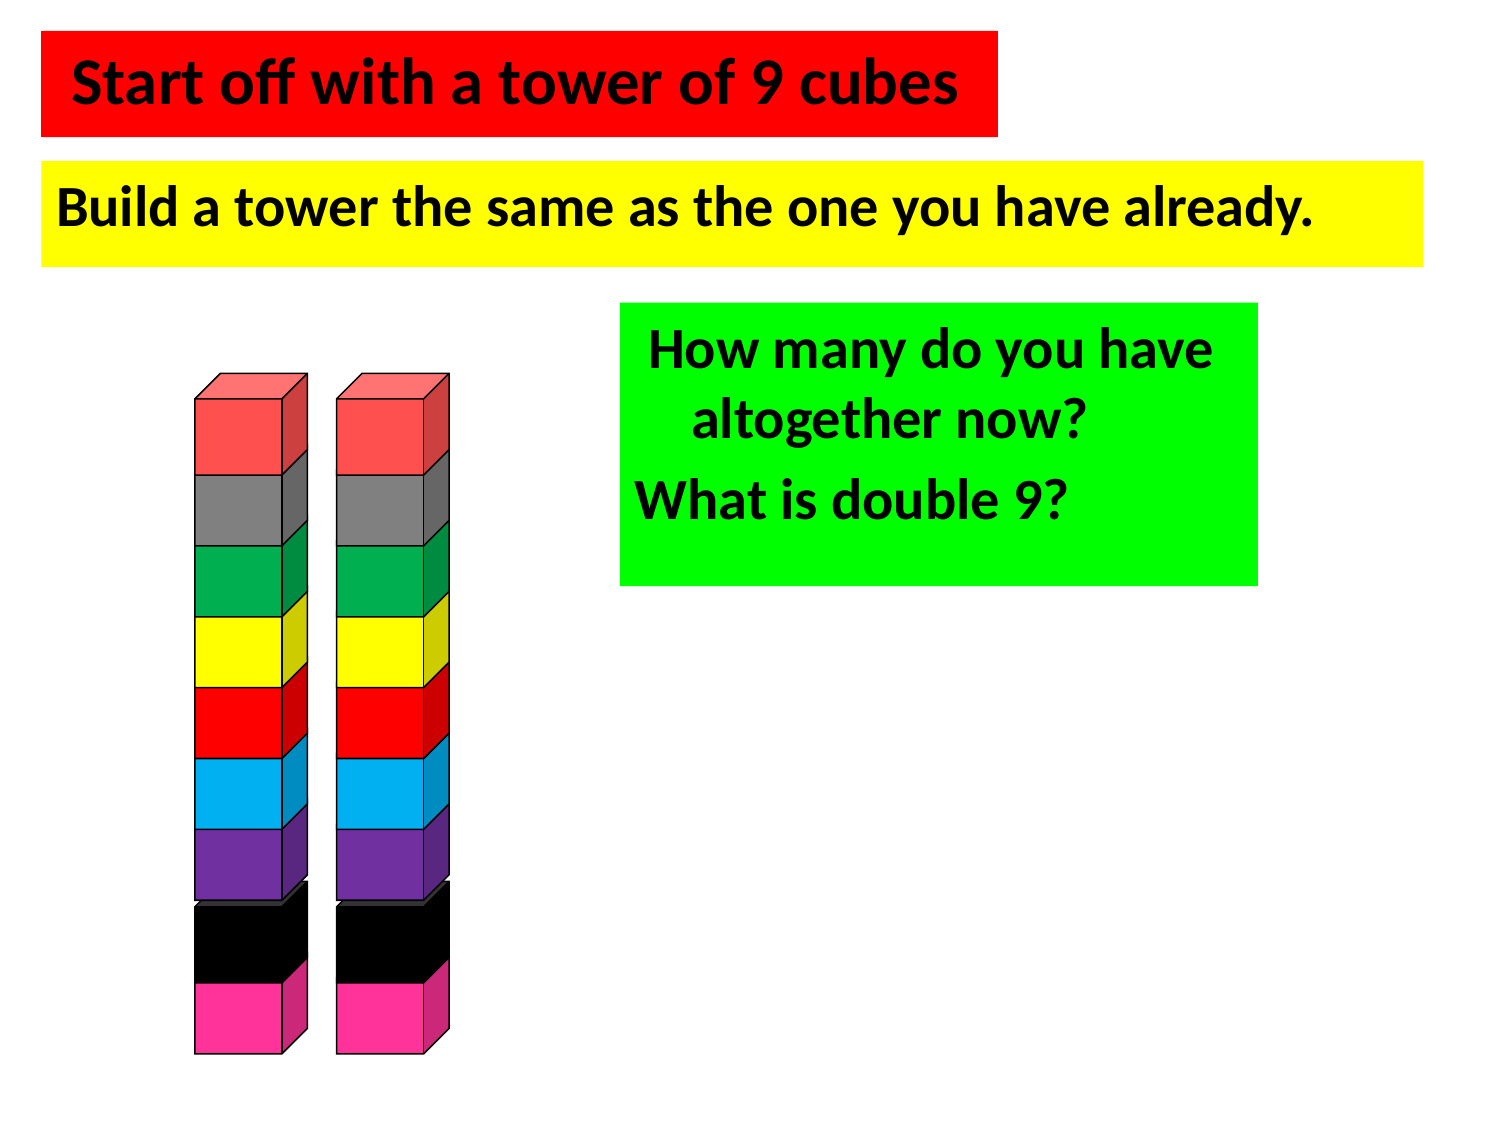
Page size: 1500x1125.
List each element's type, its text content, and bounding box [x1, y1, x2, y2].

text_box [336, 881, 450, 983]
text_box [336, 663, 450, 759]
text_box [336, 958, 450, 1054]
text_box Start off with a tower of 9 cubes [41, 30, 998, 138]
text_box [194, 734, 308, 830]
text_box [336, 450, 450, 546]
text_box [194, 521, 308, 617]
text_box [336, 521, 450, 617]
text_box [194, 805, 308, 901]
text_box [194, 958, 308, 1054]
text_box [194, 450, 308, 546]
text_box [194, 663, 308, 759]
text_box [194, 592, 308, 688]
text_box How many do you have altogether now? What is double 9? [620, 302, 1258, 587]
text_box [336, 805, 450, 901]
text_box [194, 881, 308, 983]
text_box [336, 592, 450, 688]
text_box [194, 373, 308, 476]
text_box Build a tower the same as the one you have already. [41, 160, 1424, 268]
text_box [336, 373, 450, 476]
text_box [336, 734, 450, 830]
